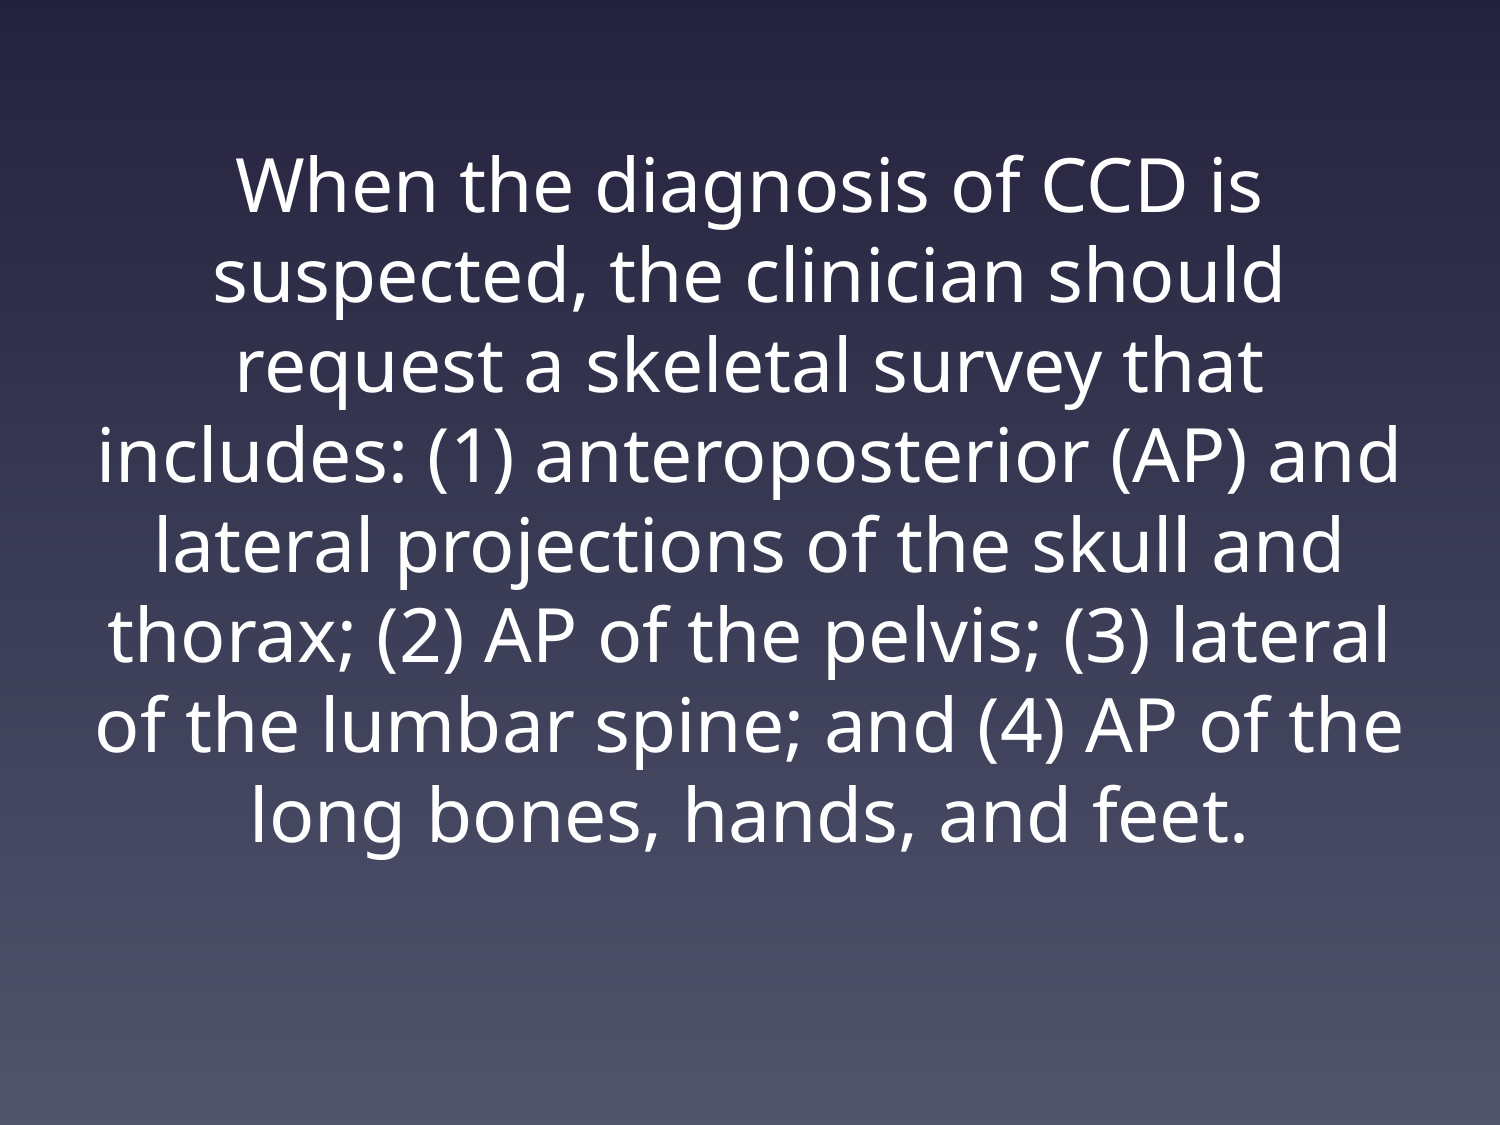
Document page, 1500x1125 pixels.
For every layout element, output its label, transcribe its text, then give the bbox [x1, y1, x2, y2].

title When the diagnosis of CCD is suspected, the clinician should request a skeletal survey that includes: (1) anteroposterior (AP) and lateral projections of the skull and thorax; (2) AP of the pelvis; (3) lateral of the lumbar spine; and (4) AP of the long bones, hands, and feet. [74, 129, 1426, 1039]
